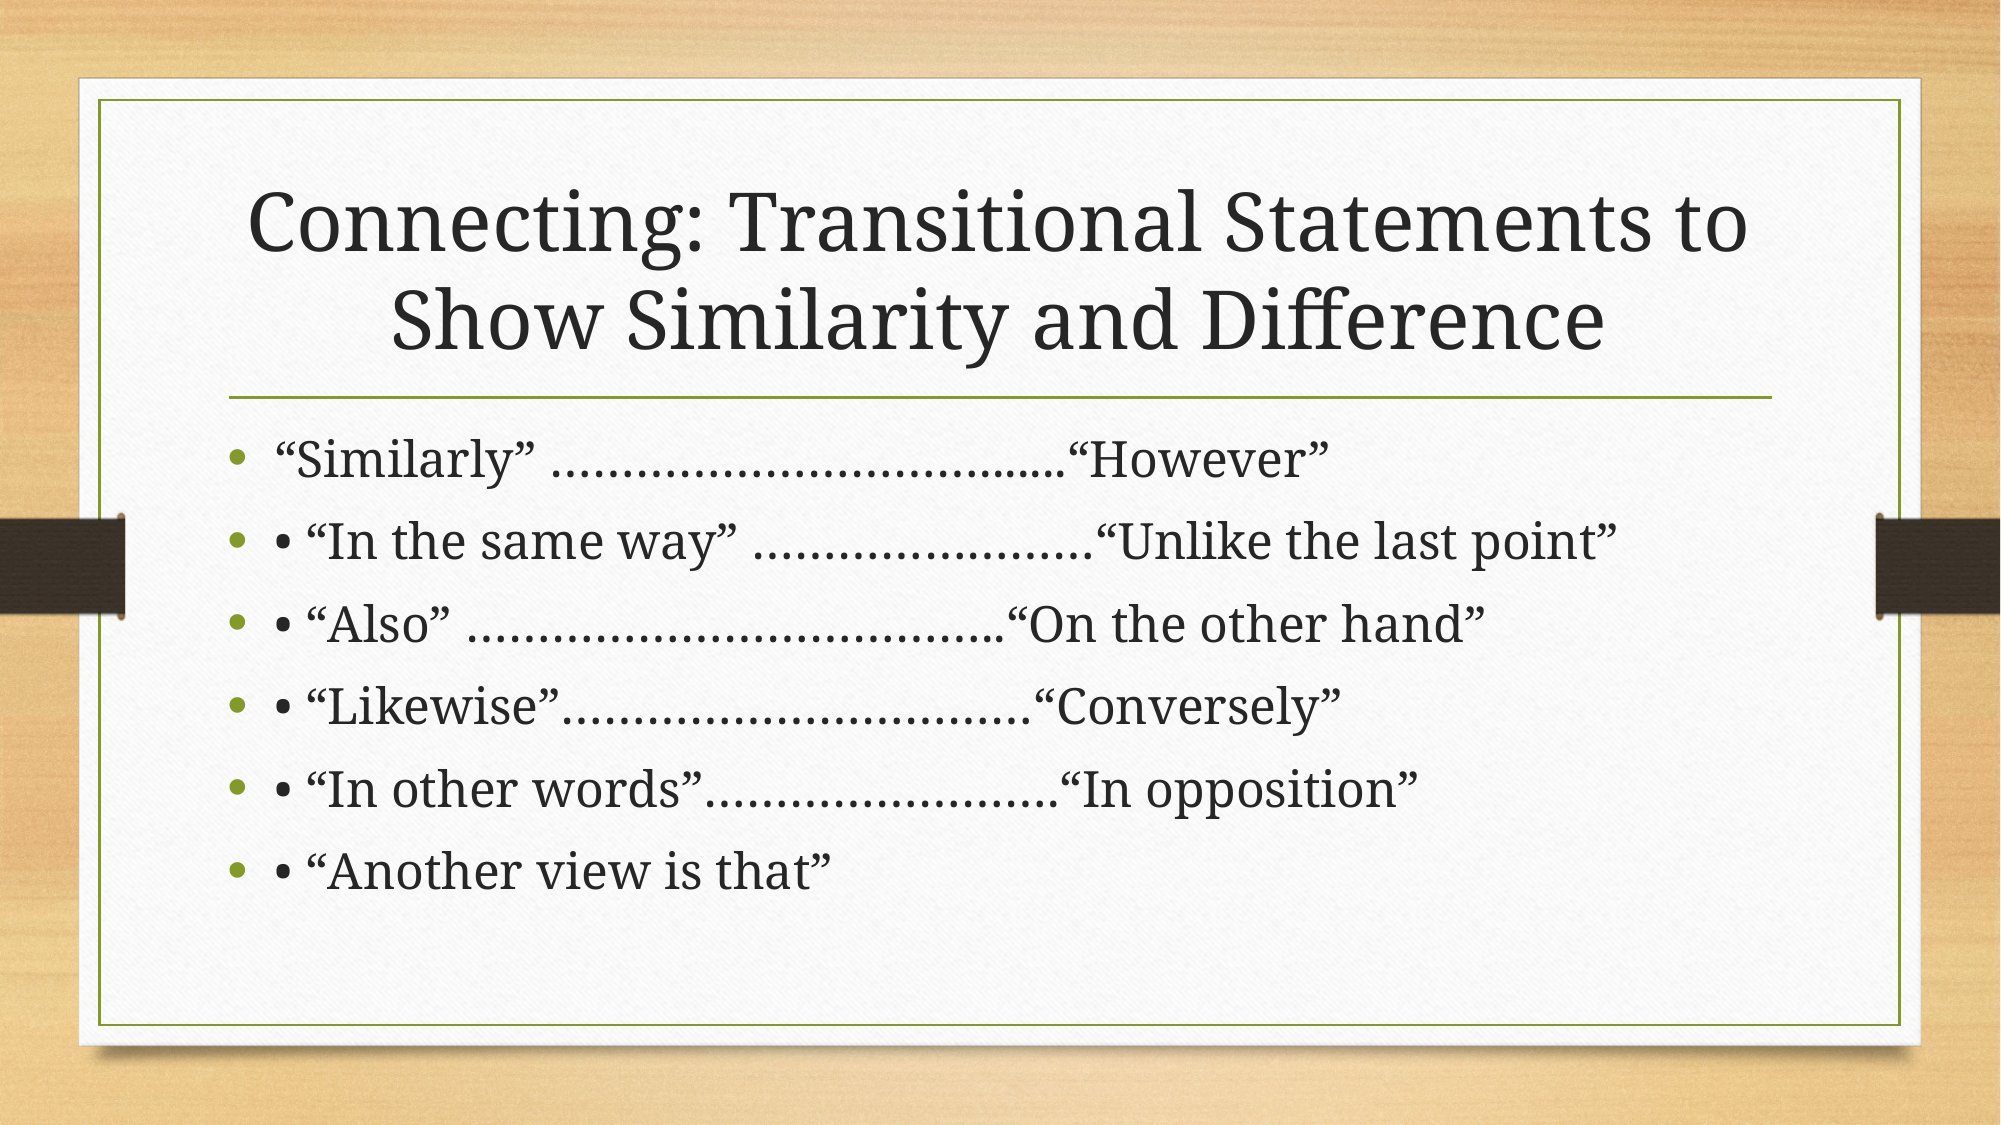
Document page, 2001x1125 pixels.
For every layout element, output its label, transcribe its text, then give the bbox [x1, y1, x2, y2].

picture [0, 0, 2001, 1125]
title Connecting: Transitional Statements to Show Similarity and Difference [212, 161, 1788, 375]
list “Similarly” ………………………….......“However” • “In the same way” ……………………“Unlike the last point” • “Also” ………………………………..“On the other hand” • “Likewise”……………………………“Conversely” • “In other words”…………………….“In opposition” • “Another view is that” [212, 419, 1788, 964]
